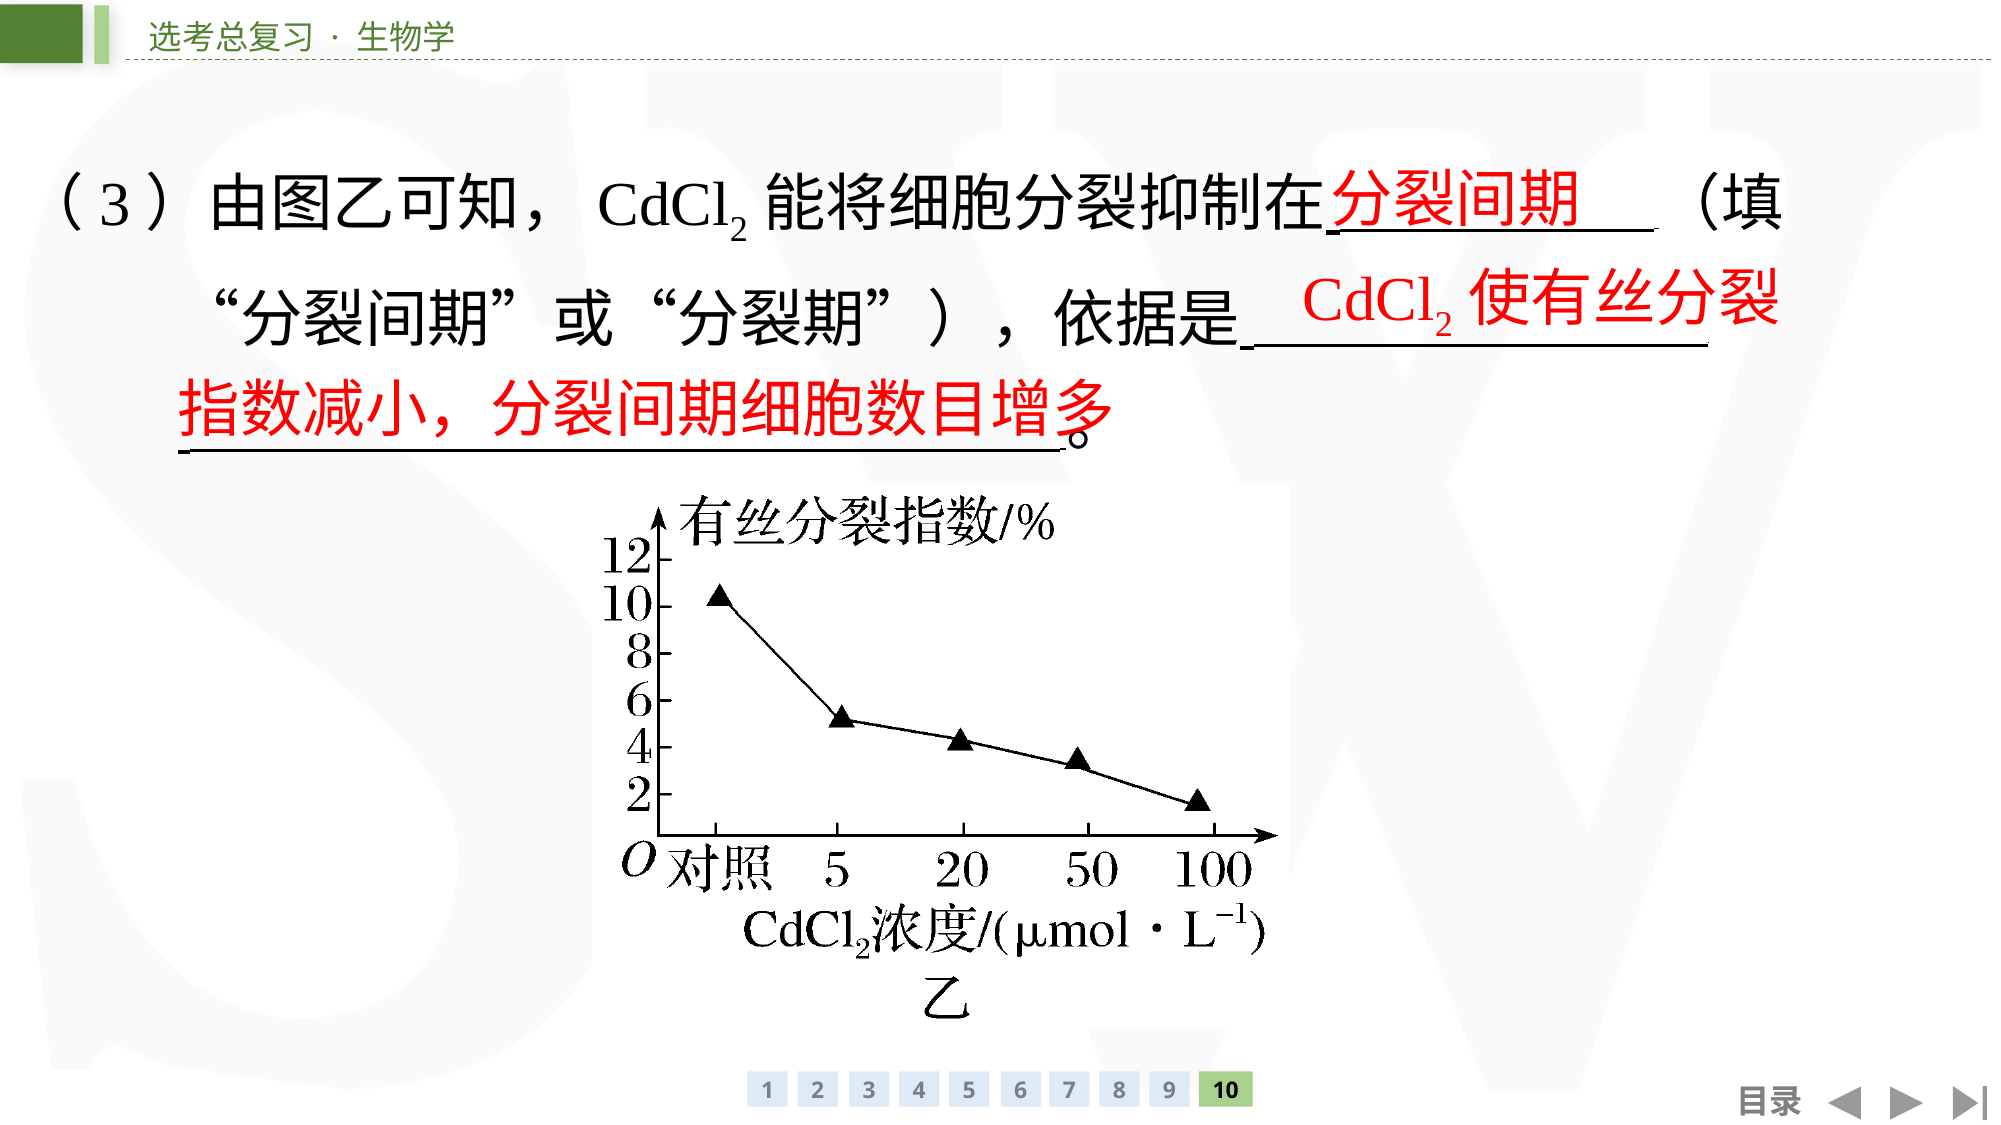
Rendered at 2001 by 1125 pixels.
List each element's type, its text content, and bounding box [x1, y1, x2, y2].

text_box （3）由图乙可知，CdCl2能将细胞分裂抑制在 （填 “分裂间期”或“分裂期”），依据是 ⁠ ⁠。 [0, 129, 1822, 436]
picture [259, 42, 271, 46]
text_box 分裂间期 [1316, 121, 1659, 216]
text_box 指数减小，分裂间期细胞数目增多 [163, 331, 1131, 441]
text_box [747, 1071, 1253, 1107]
picture [0, 37, 1997, 1125]
text_box CdCl2使有丝分裂 [1288, 216, 1799, 337]
